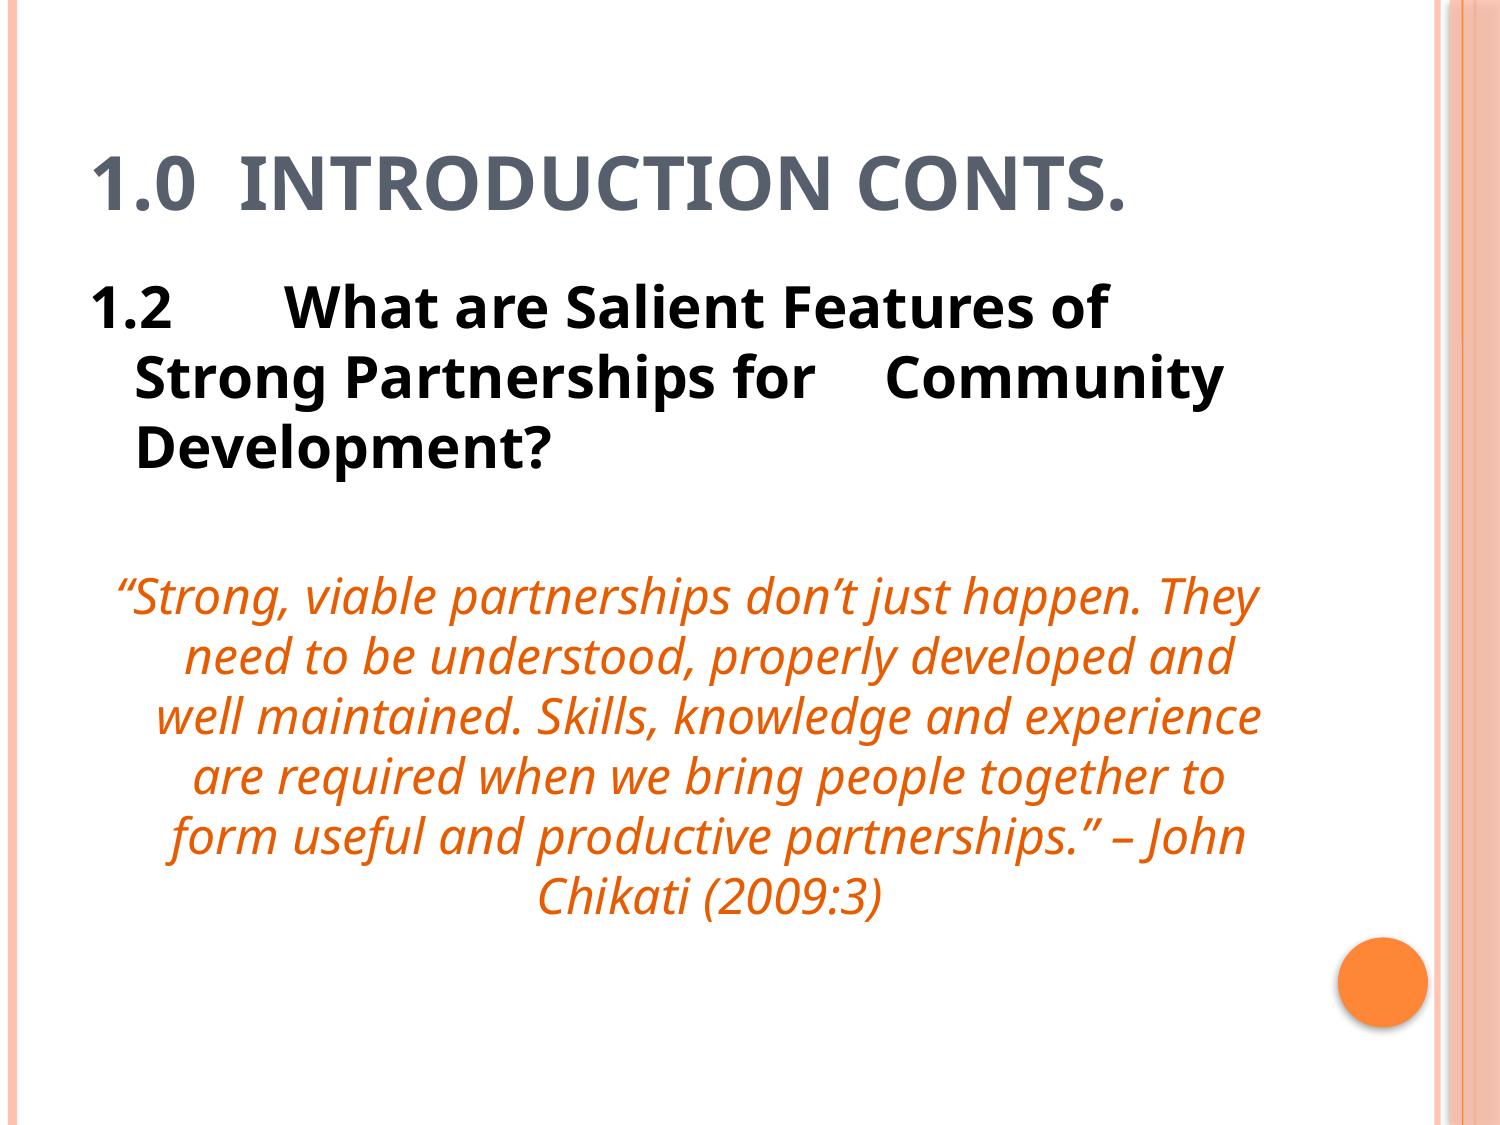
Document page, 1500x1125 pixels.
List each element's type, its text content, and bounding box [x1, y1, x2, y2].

list 1.2 What are Salient Features of Strong Partnerships for Community Development? “Strong, viable partnerships don’t just happen. They need to be understood, properly developed and well maintained. Skills, knowledge and experience are required when we bring people together to form useful and productive partnerships.” – John Chikati (2009:3) [75, 262, 1300, 1062]
title 1.0 INTRODUCTION Conts. [75, 45, 1300, 233]
